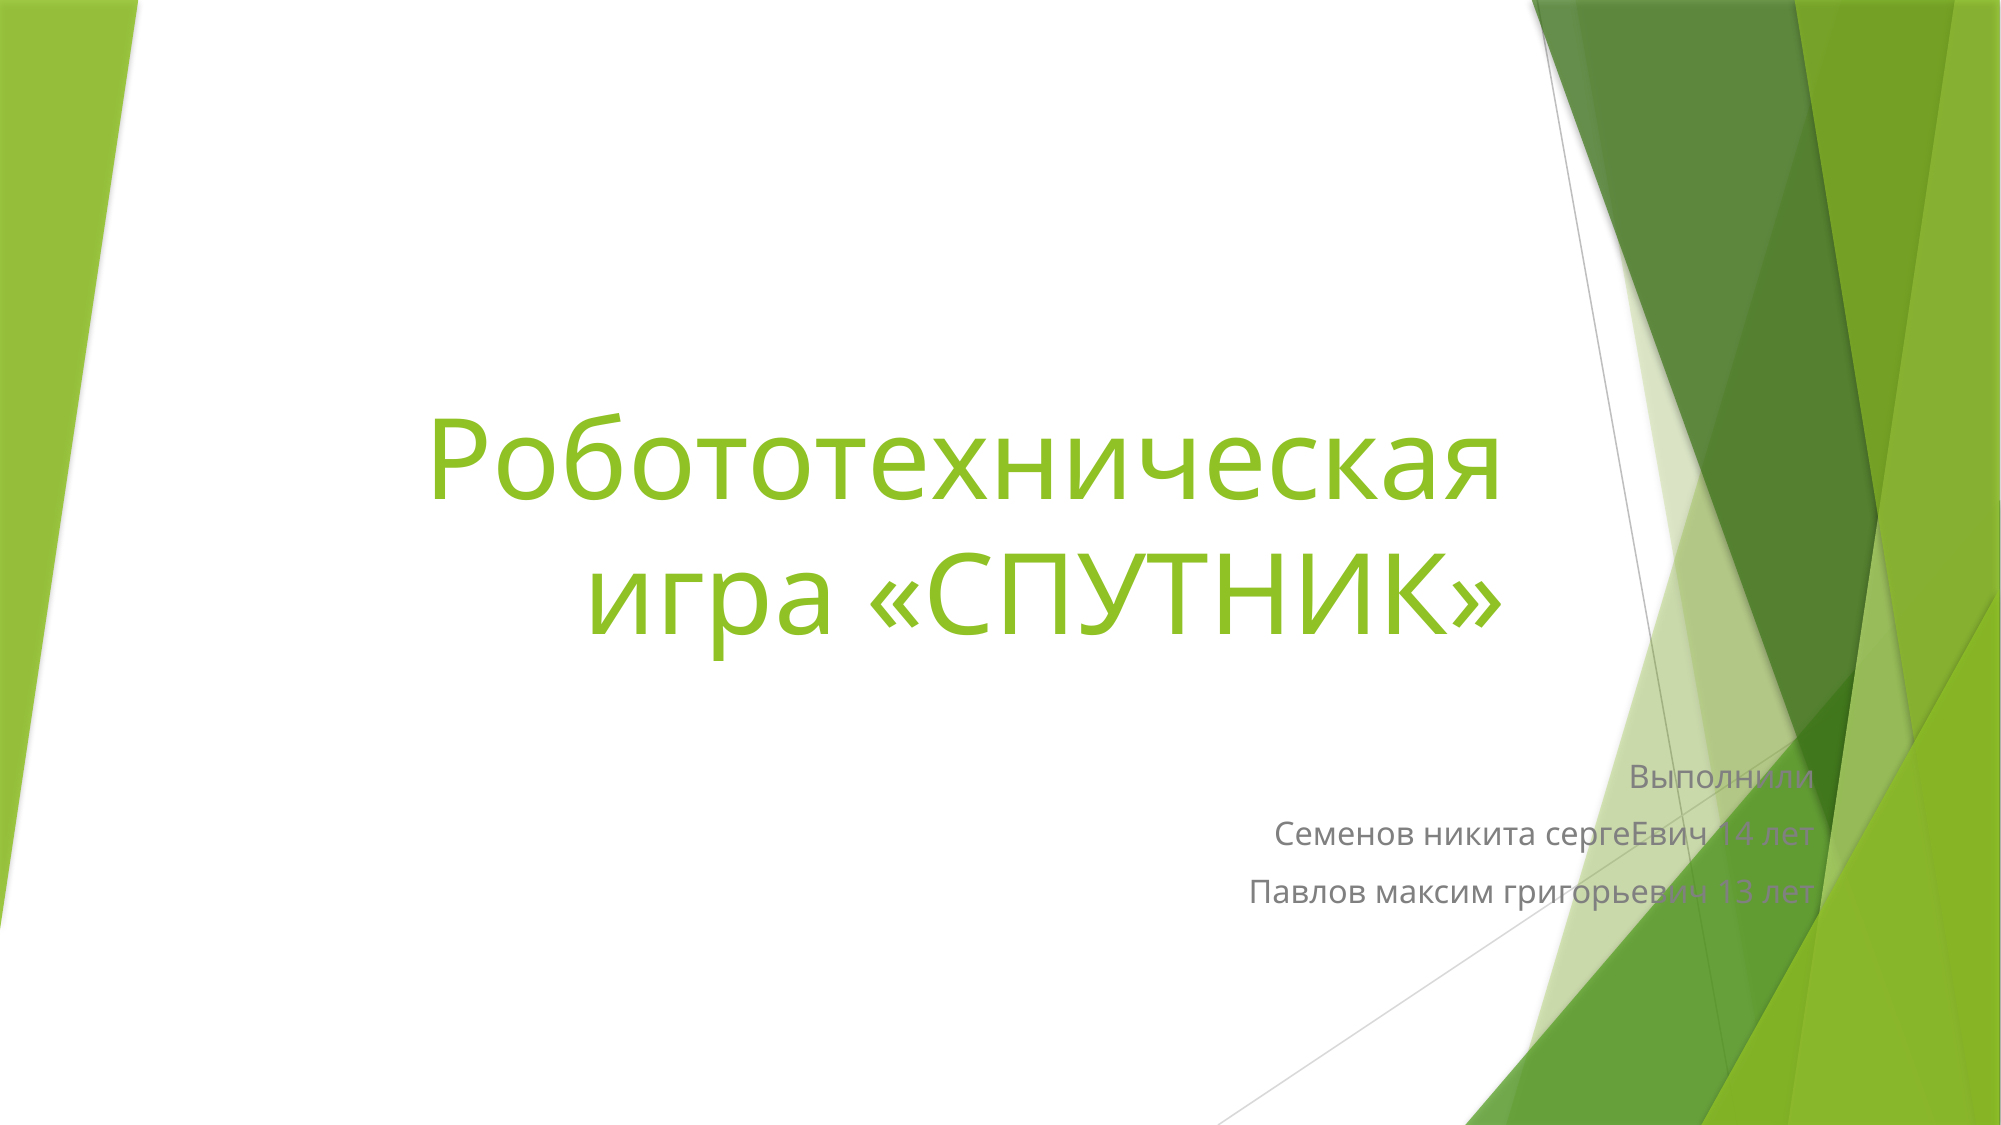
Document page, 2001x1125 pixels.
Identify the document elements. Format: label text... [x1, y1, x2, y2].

title Робототехническая игра «СПУТНИК» [247, 394, 1522, 665]
subtitle Выполнили Семенов никита сергеЕвич 14 лет Павлов максим григорьевич 13 лет [953, 748, 1831, 919]
